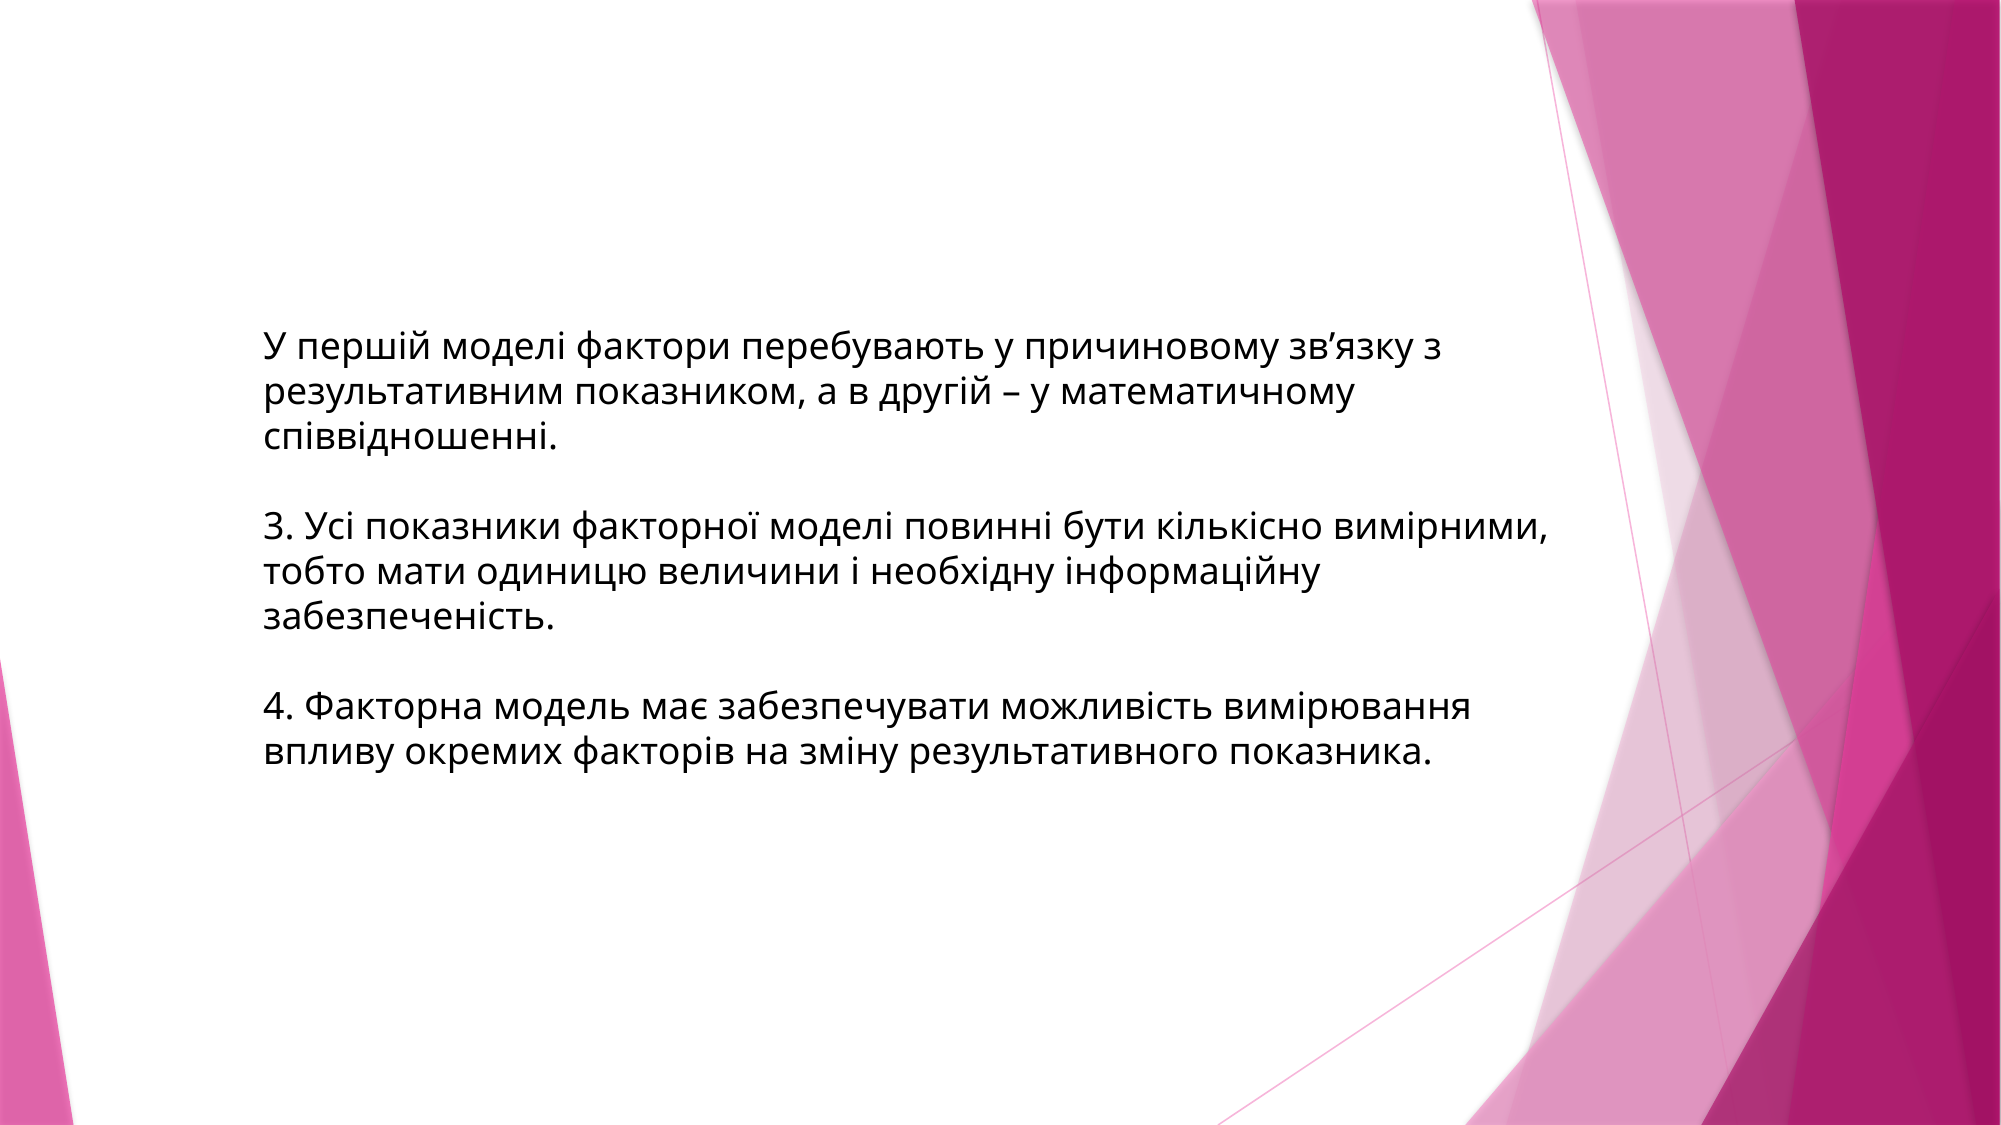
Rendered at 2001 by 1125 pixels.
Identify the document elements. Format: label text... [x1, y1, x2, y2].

text_box У першій моделі фактори перебувають у причиновому зв’язку з результативним показником, а в другій – у математичному співвідношенні. 3. Усі показники факторної моделі повинні бути кількісно вимірними, тобто мати одиницю величини і необхідну інформаційну забезпеченість. 4. Факторна модель має забезпечувати можливість вимірювання впливу окремих факторів на зміну результативного показника. [248, 314, 1587, 780]
